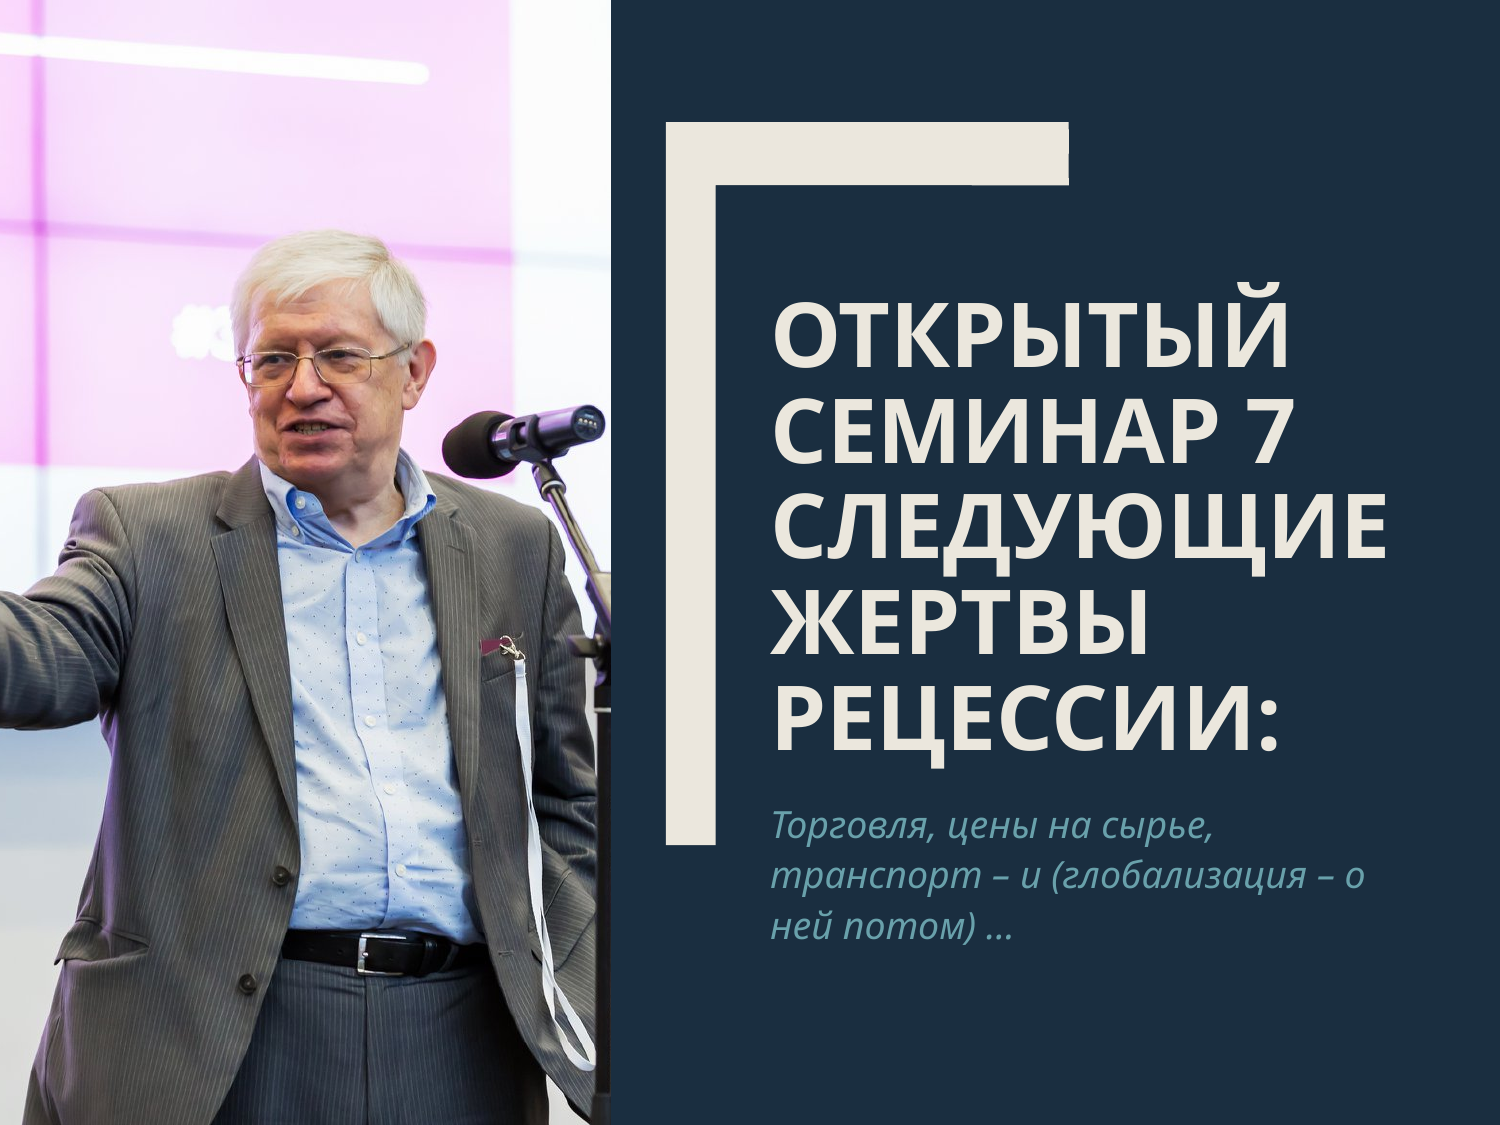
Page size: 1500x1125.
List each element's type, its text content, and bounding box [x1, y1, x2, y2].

text_box [611, 0, 1500, 1125]
title Открытый семинар 7 Следующие жертвы рецессии: [755, 242, 1446, 777]
text_box [665, 122, 1069, 846]
picture [0, 0, 611, 1125]
subtitle Торговля, цены на сырье, транспорт – и (глобализация – о ней потом) … [755, 788, 1446, 967]
